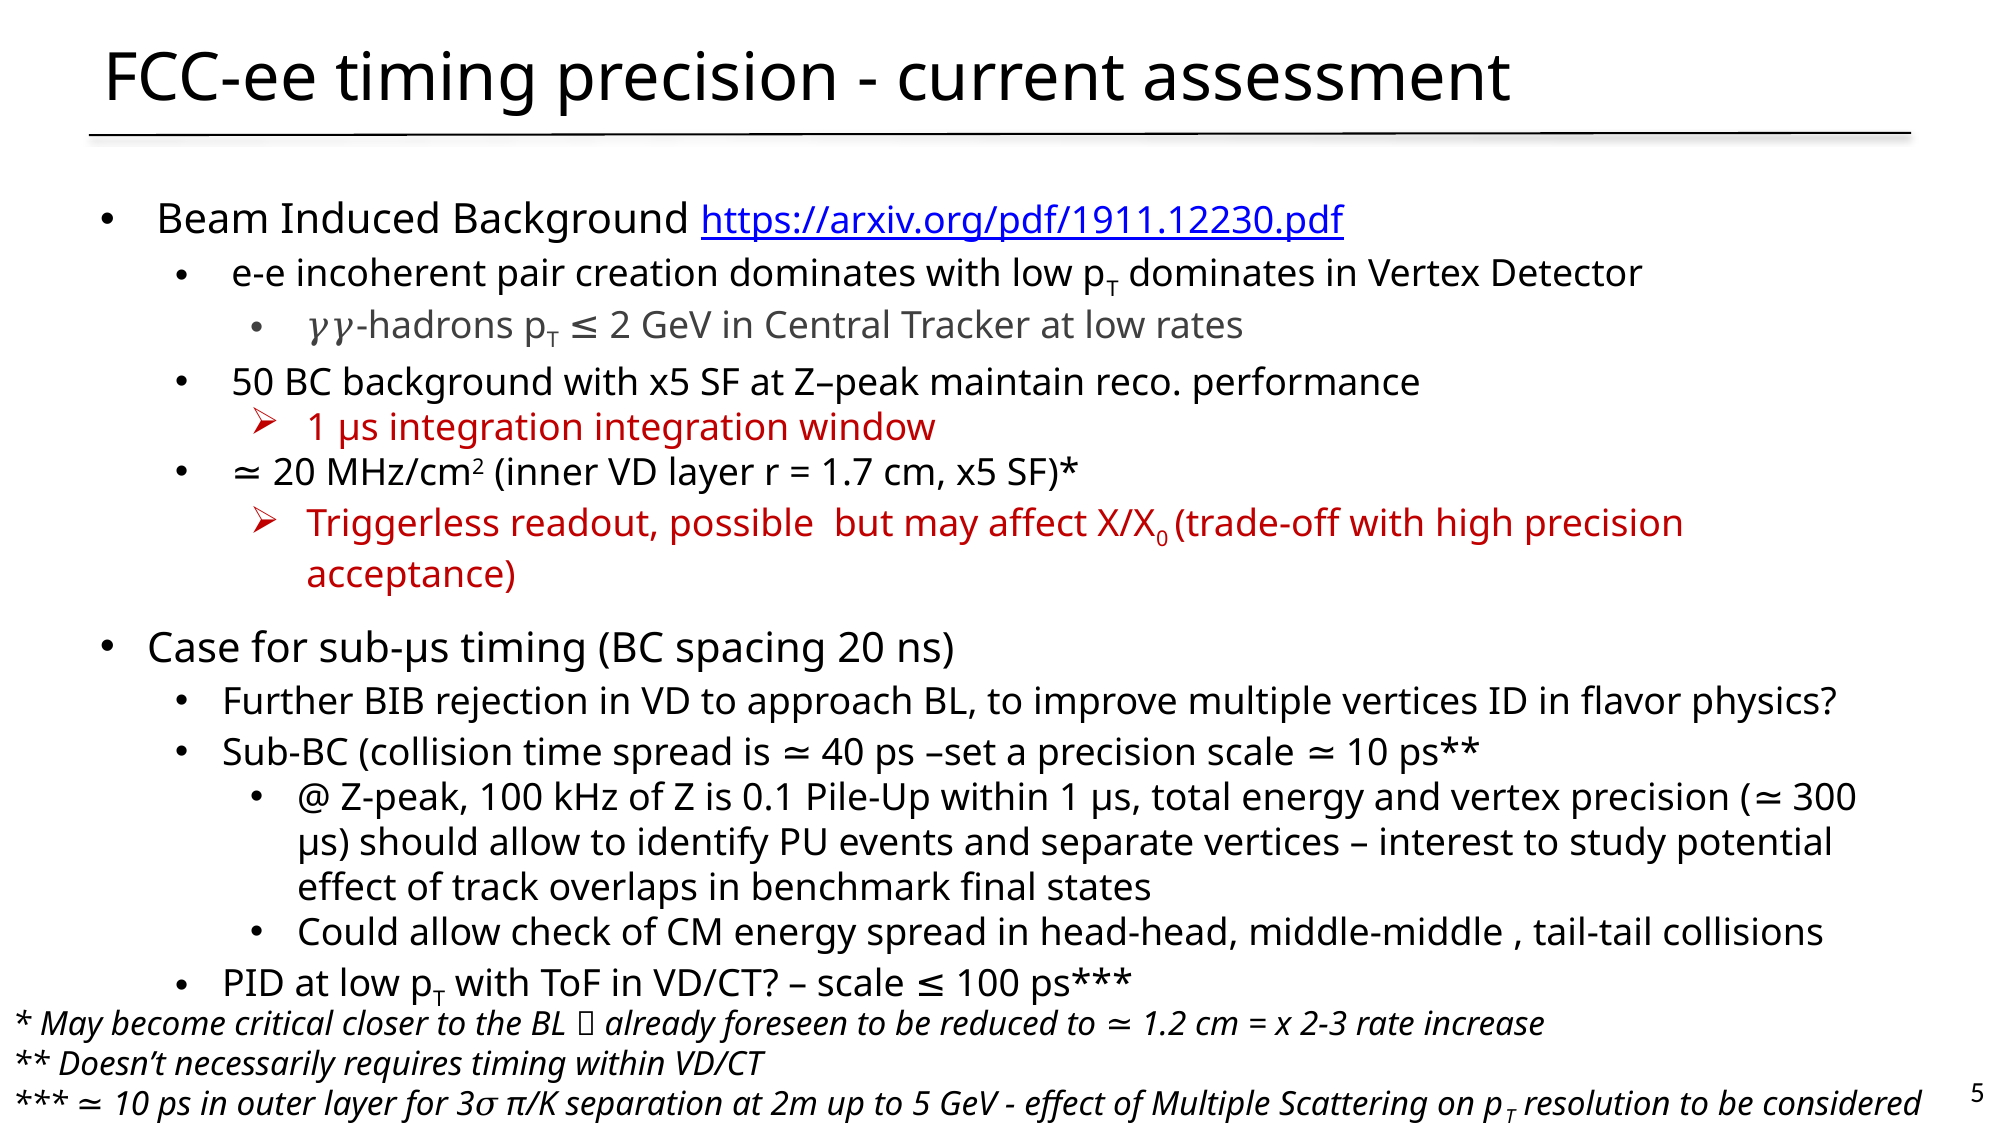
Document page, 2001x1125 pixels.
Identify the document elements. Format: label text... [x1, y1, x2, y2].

slide_number 5 [1974, 1061, 2000, 1122]
text_box * May become critical closer to the BL  already foreseen to be reduced to ≃ 1.2 cm = x 2-3 rate increase ** Doesn’t necessarily requires timing within VD/CT *** ≃ 10 ps in outer layer for 3𝜎 π/K separation at 2m up to 5 GeV - effect of Multiple Scattering on pT resolution to be considered [0, 994, 1974, 1125]
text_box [88, 26, 1912, 136]
text_box Beam Induced Background https://arxiv.org/pdf/1911.12230.pdf e-e incoherent pair creation dominates with low pT dominates in Vertex Detector 𝛾𝛾-hadrons pT ≤ 2 GeV in Central Tracker at low rates 50 BC background with x5 SF at Z–peak maintain reco. performance 1 µs integration integration window ≃ 20 MHz/cm2 (inner VD layer r = 1.7 cm, x5 SF)* Triggerless readout, possible but may affect X/X0 (trade-off with high precision acceptance) Case for sub-µs timing (BC spacing 20 ns) Further BIB rejection in VD to approach BL, to improve multiple vertices ID in flavor physics? Sub-BC (collision time spread is ≃ 40 ps –set a precision scale ≃ 10 ps** @ Z-peak, 100 kHz of Z is 0.1 Pile-Up within 1 µs, total energy and vertex precision (≃ 300 µs) should allow to identify PU events and separate vertices – interest to study potential effect of track overlaps in benchmark final states Could allow check of CM energy spread in head-head, middle-middle , tail-tail collisions PID at low pT with ToF in VD/CT? – scale ≤ 100 ps*** [85, 184, 1912, 994]
